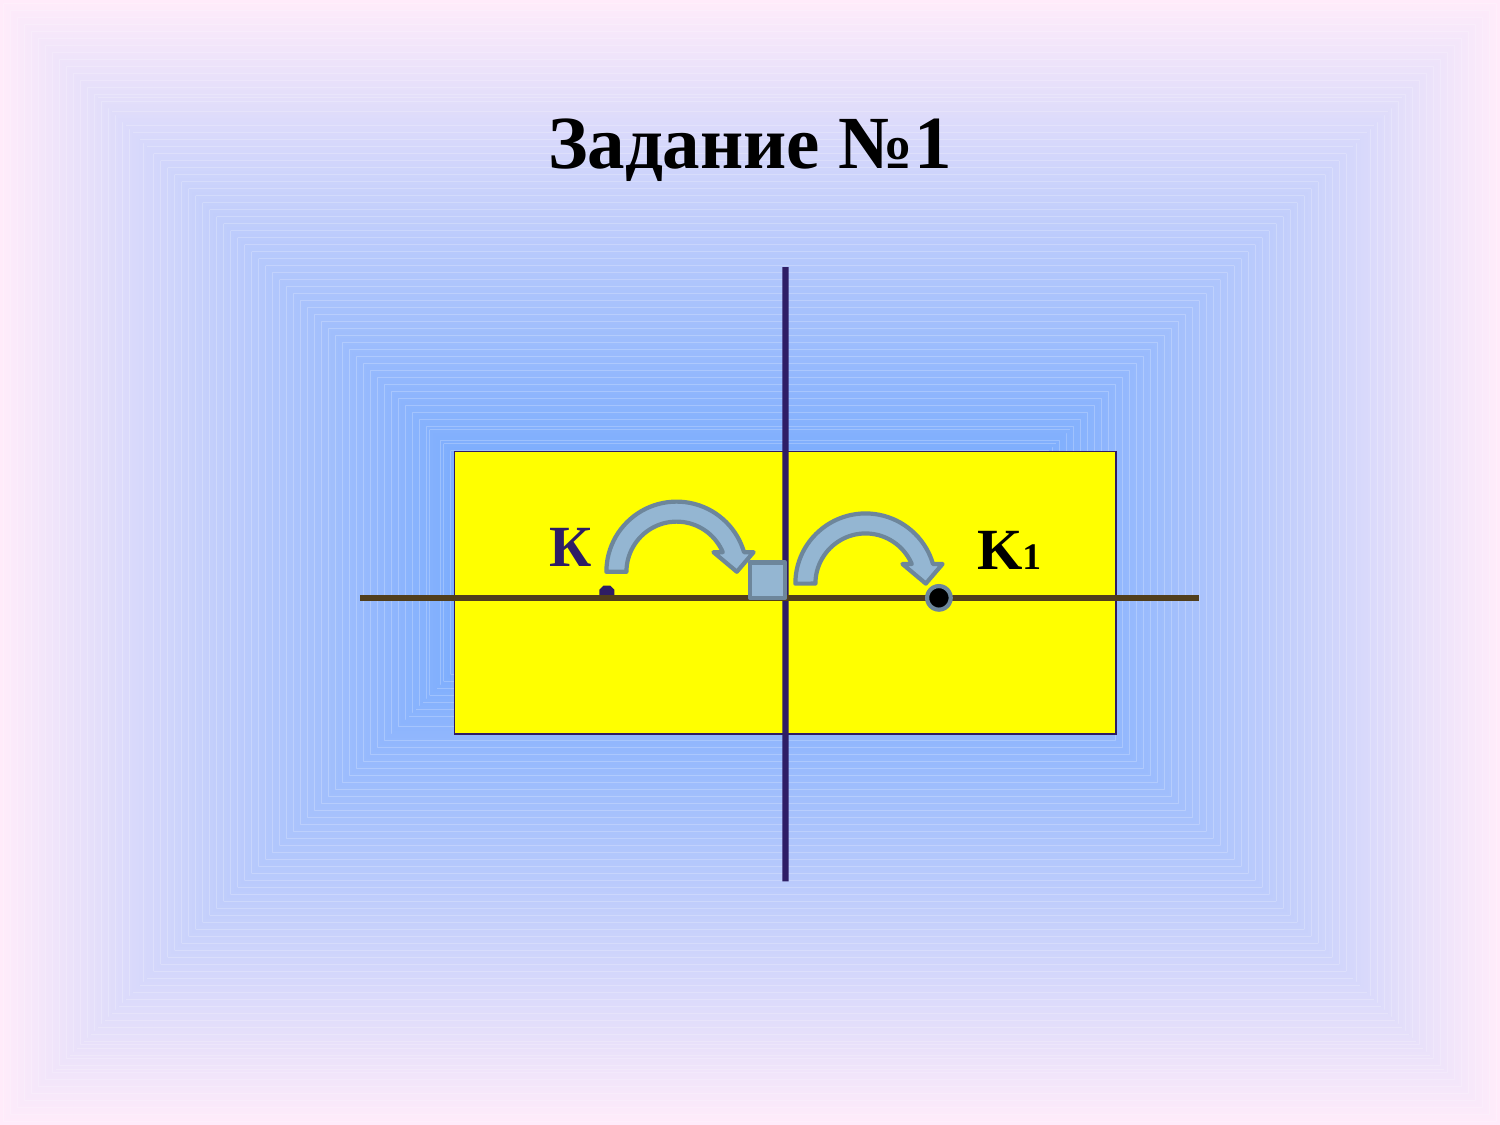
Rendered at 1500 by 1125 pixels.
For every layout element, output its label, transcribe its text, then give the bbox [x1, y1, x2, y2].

title Задание №1 [75, 45, 1425, 233]
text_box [454, 266, 1117, 597]
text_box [454, 606, 1117, 882]
